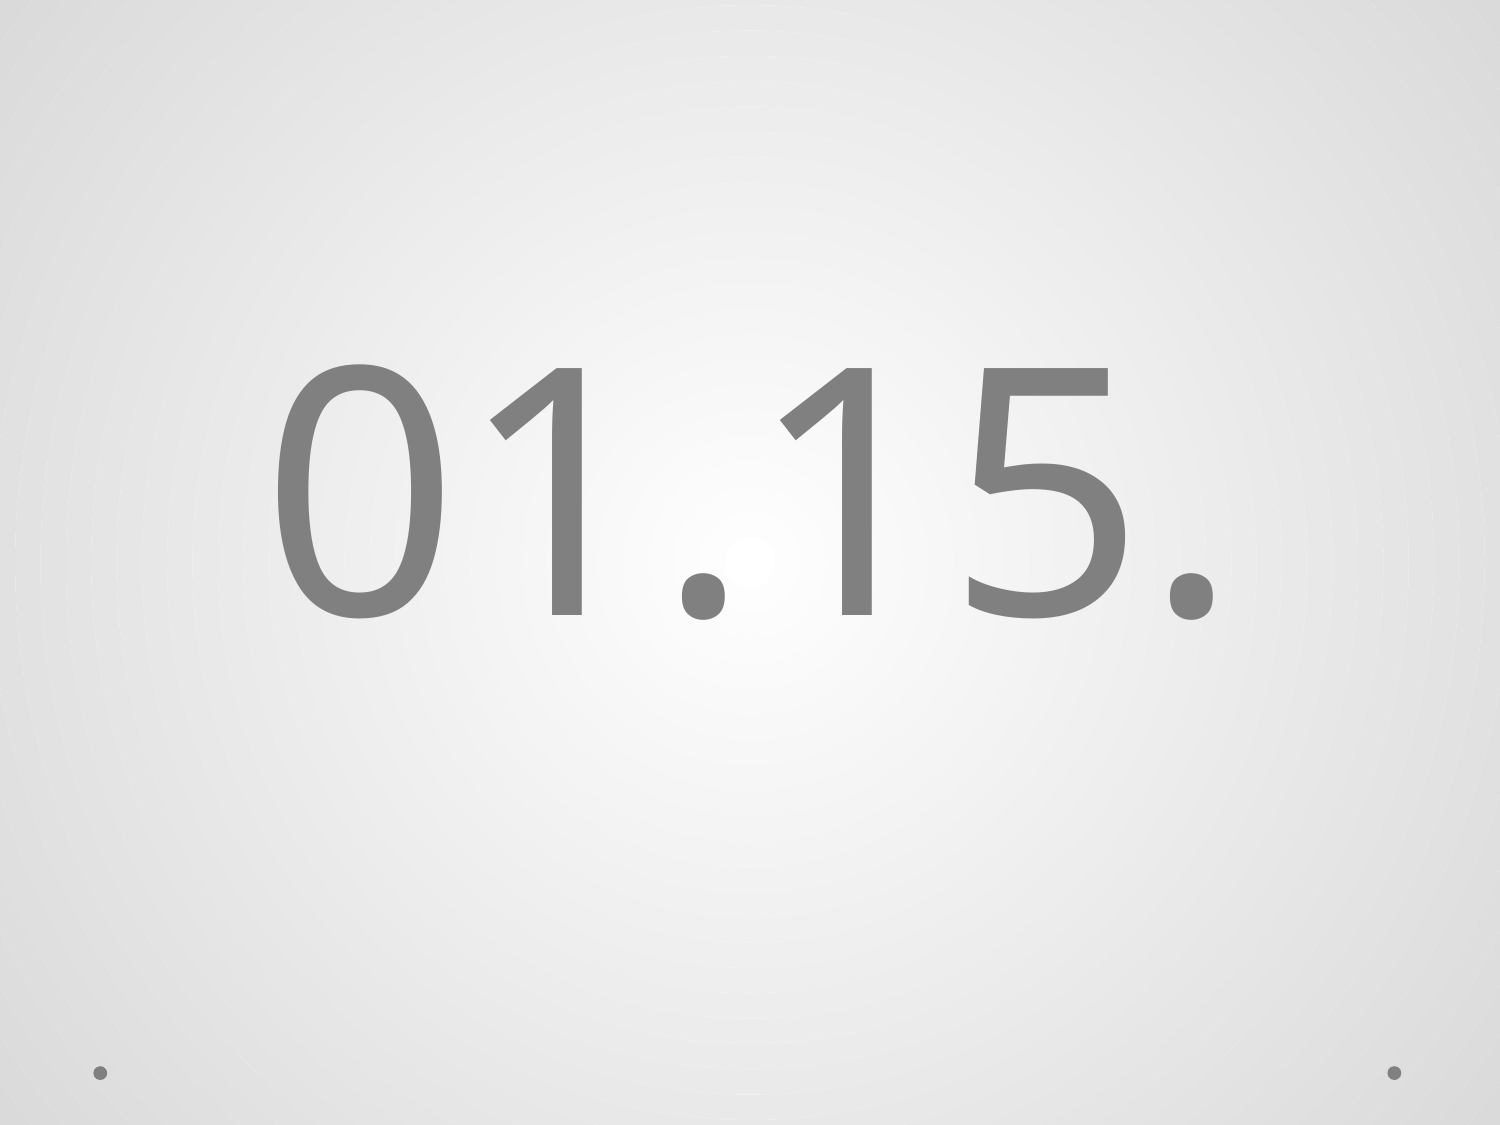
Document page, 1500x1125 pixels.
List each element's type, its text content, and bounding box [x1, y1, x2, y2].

list 01.15. [75, 262, 1425, 1005]
